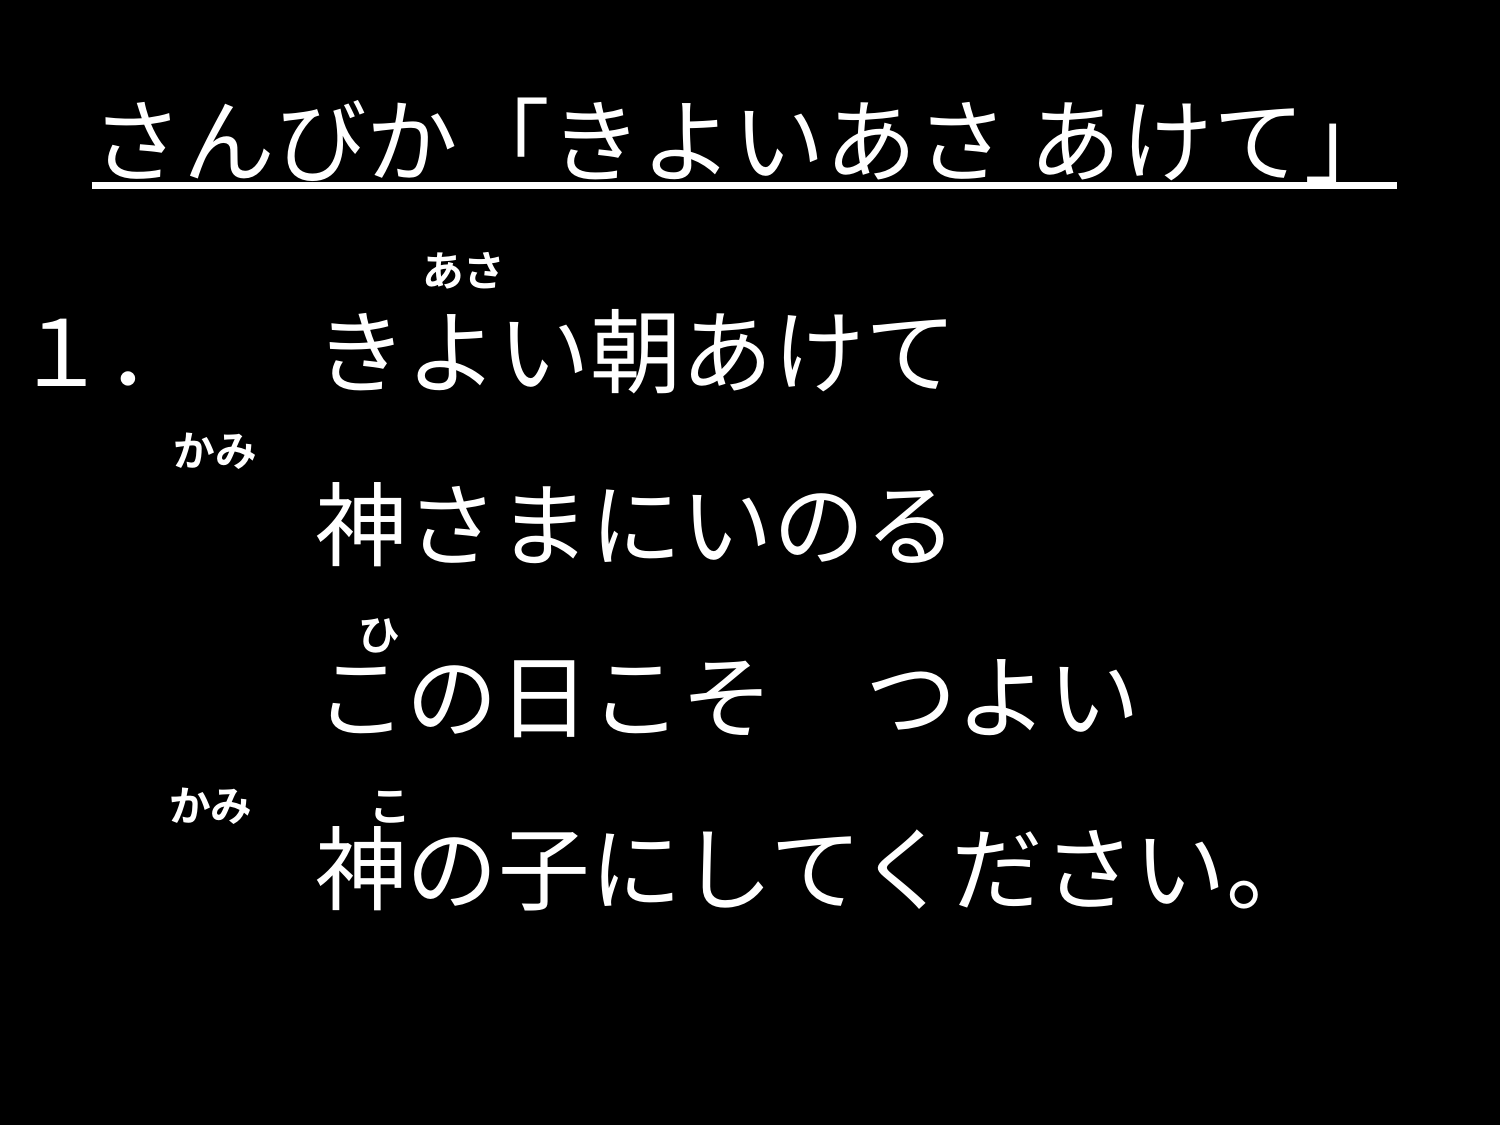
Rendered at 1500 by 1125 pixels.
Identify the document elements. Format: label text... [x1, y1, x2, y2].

title さんびか「きよいあさ あけて」 [52, 44, 1436, 233]
list １． きよい朝あけて 神さまにいのる この日こそ つよい 神の子にしてください。 [0, 243, 1500, 1125]
text_box かみ [154, 772, 288, 837]
text_box こ [355, 772, 489, 837]
text_box かみ [158, 417, 289, 483]
text_box あさ [407, 237, 538, 303]
text_box ひ [343, 601, 477, 667]
